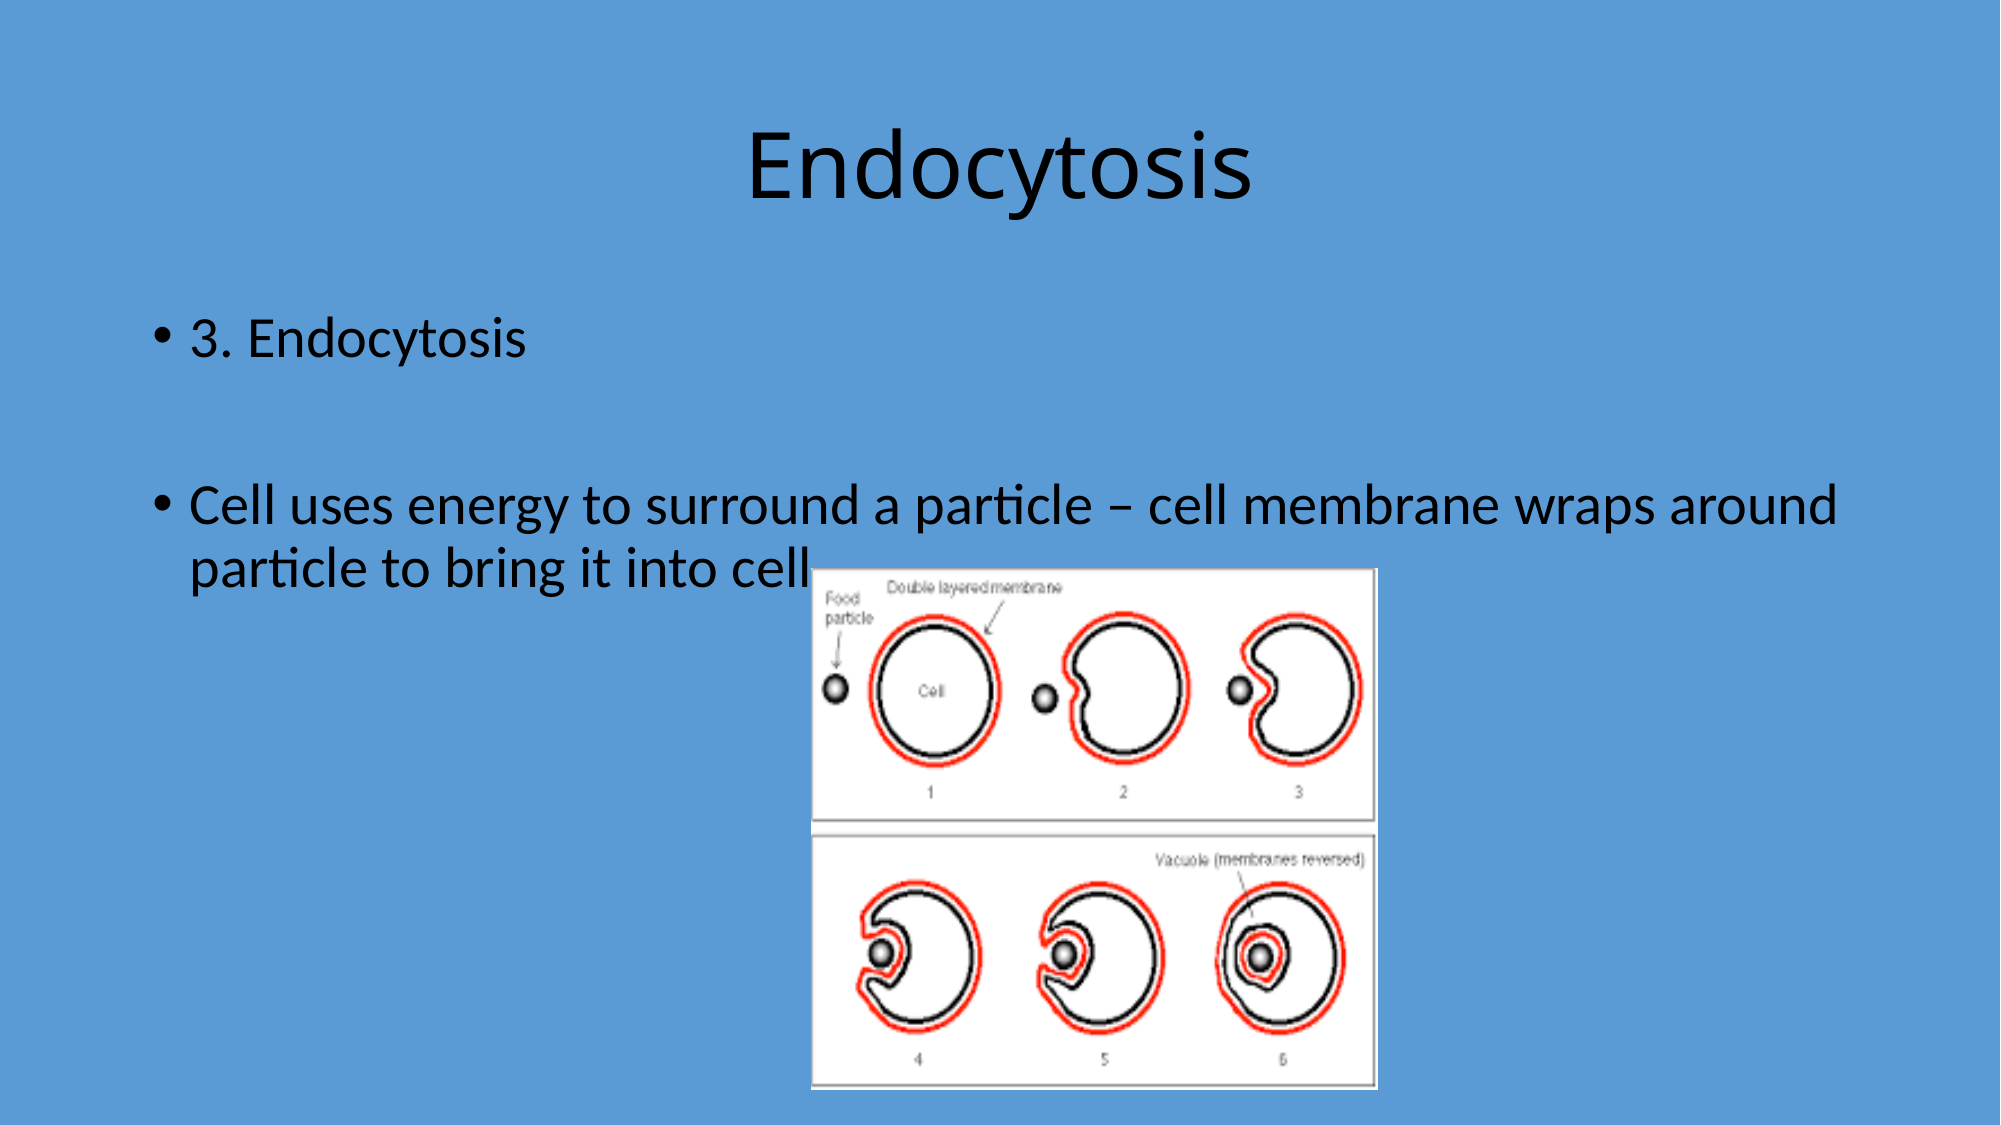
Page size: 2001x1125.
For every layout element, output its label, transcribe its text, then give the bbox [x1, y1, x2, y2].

title Endocytosis [137, 59, 1863, 278]
list 3. Endocytosis Cell uses energy to surround a particle – cell membrane wraps around particle to bring it into cell [137, 299, 1863, 1014]
picture [811, 568, 1378, 1090]
